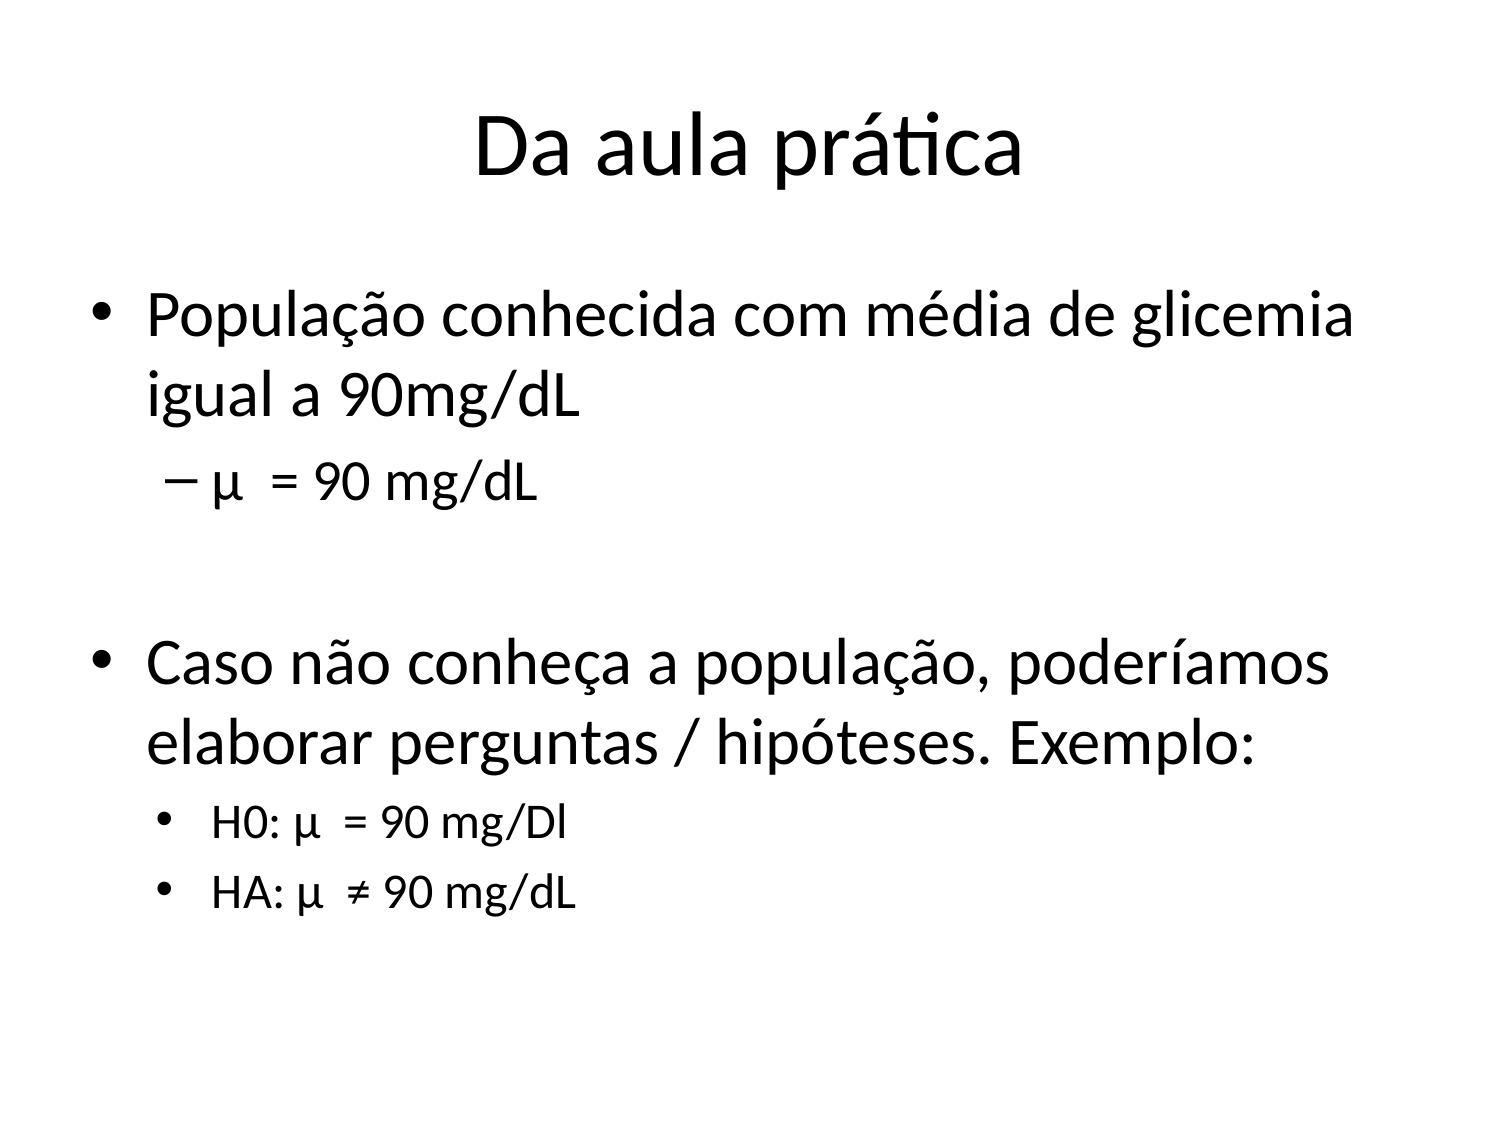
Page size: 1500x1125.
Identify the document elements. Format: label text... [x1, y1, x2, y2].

title Da aula prática [75, 45, 1425, 233]
list População conhecida com média de glicemia igual a 90mg/dL μ = 90 mg/dL Caso não conheça a população, poderíamos elaborar perguntas / hipóteses. Exemplo: H0: μ = 90 mg/Dl HA: μ ≠ 90 mg/dL [75, 262, 1425, 1005]
